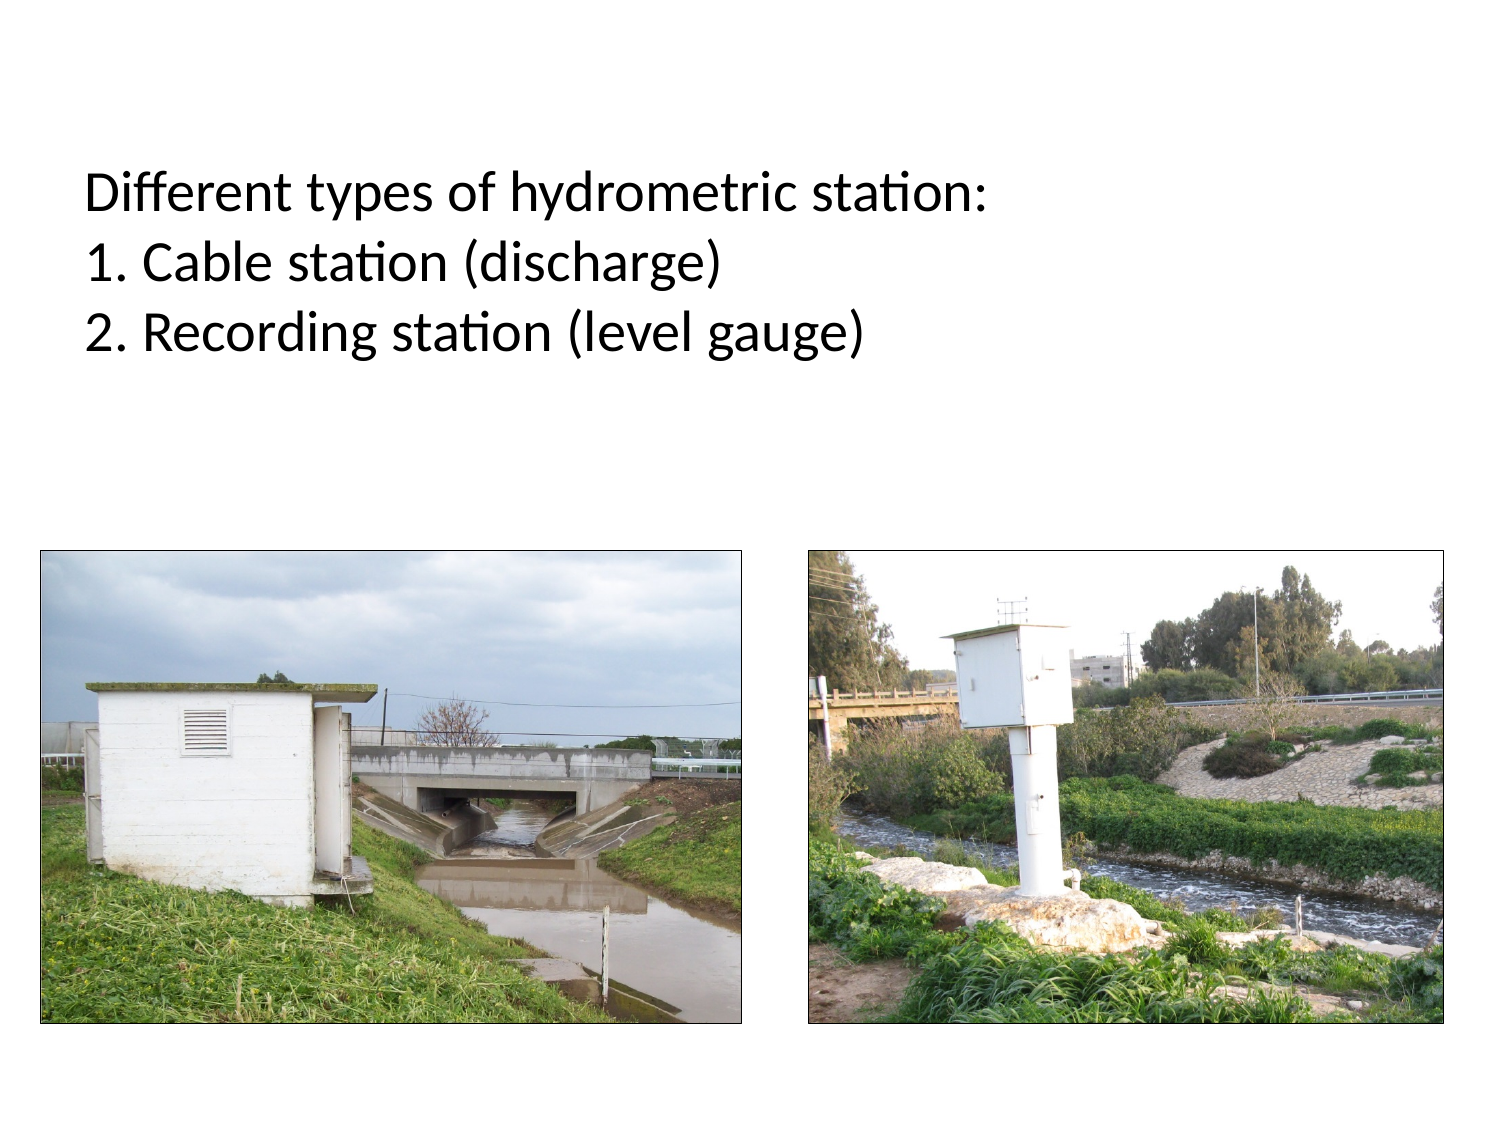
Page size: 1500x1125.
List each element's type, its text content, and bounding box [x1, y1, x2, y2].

picture [808, 550, 1444, 1024]
picture [41, 550, 742, 1024]
title Different types of hydrometric station: 1. Cable station (discharge) 2. Recording station (level gauge) [69, 137, 1413, 379]
